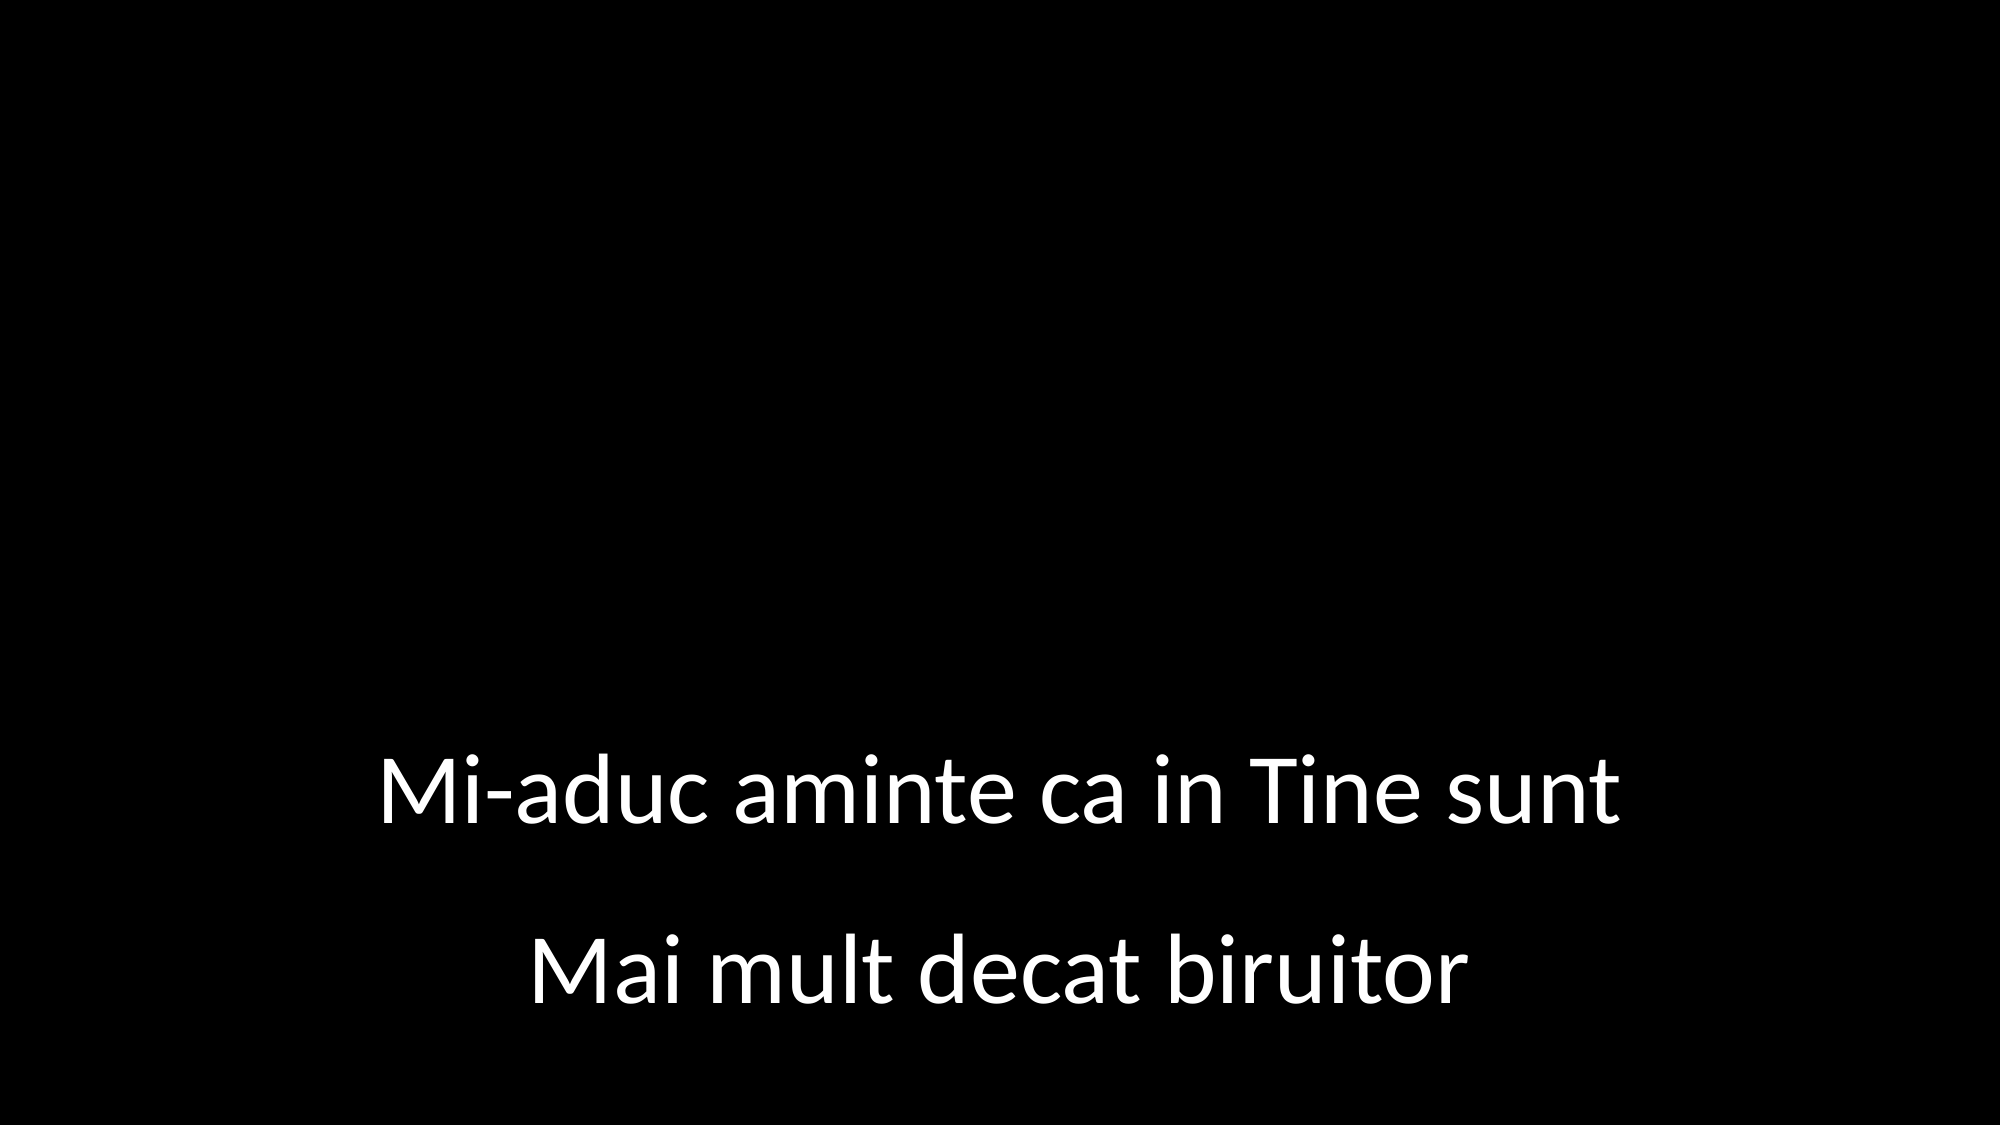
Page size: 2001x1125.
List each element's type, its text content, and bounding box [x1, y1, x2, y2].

subtitle Mi-aduc aminte ca in Tine sunt Mai mult decat biruitor [0, 562, 2000, 1125]
